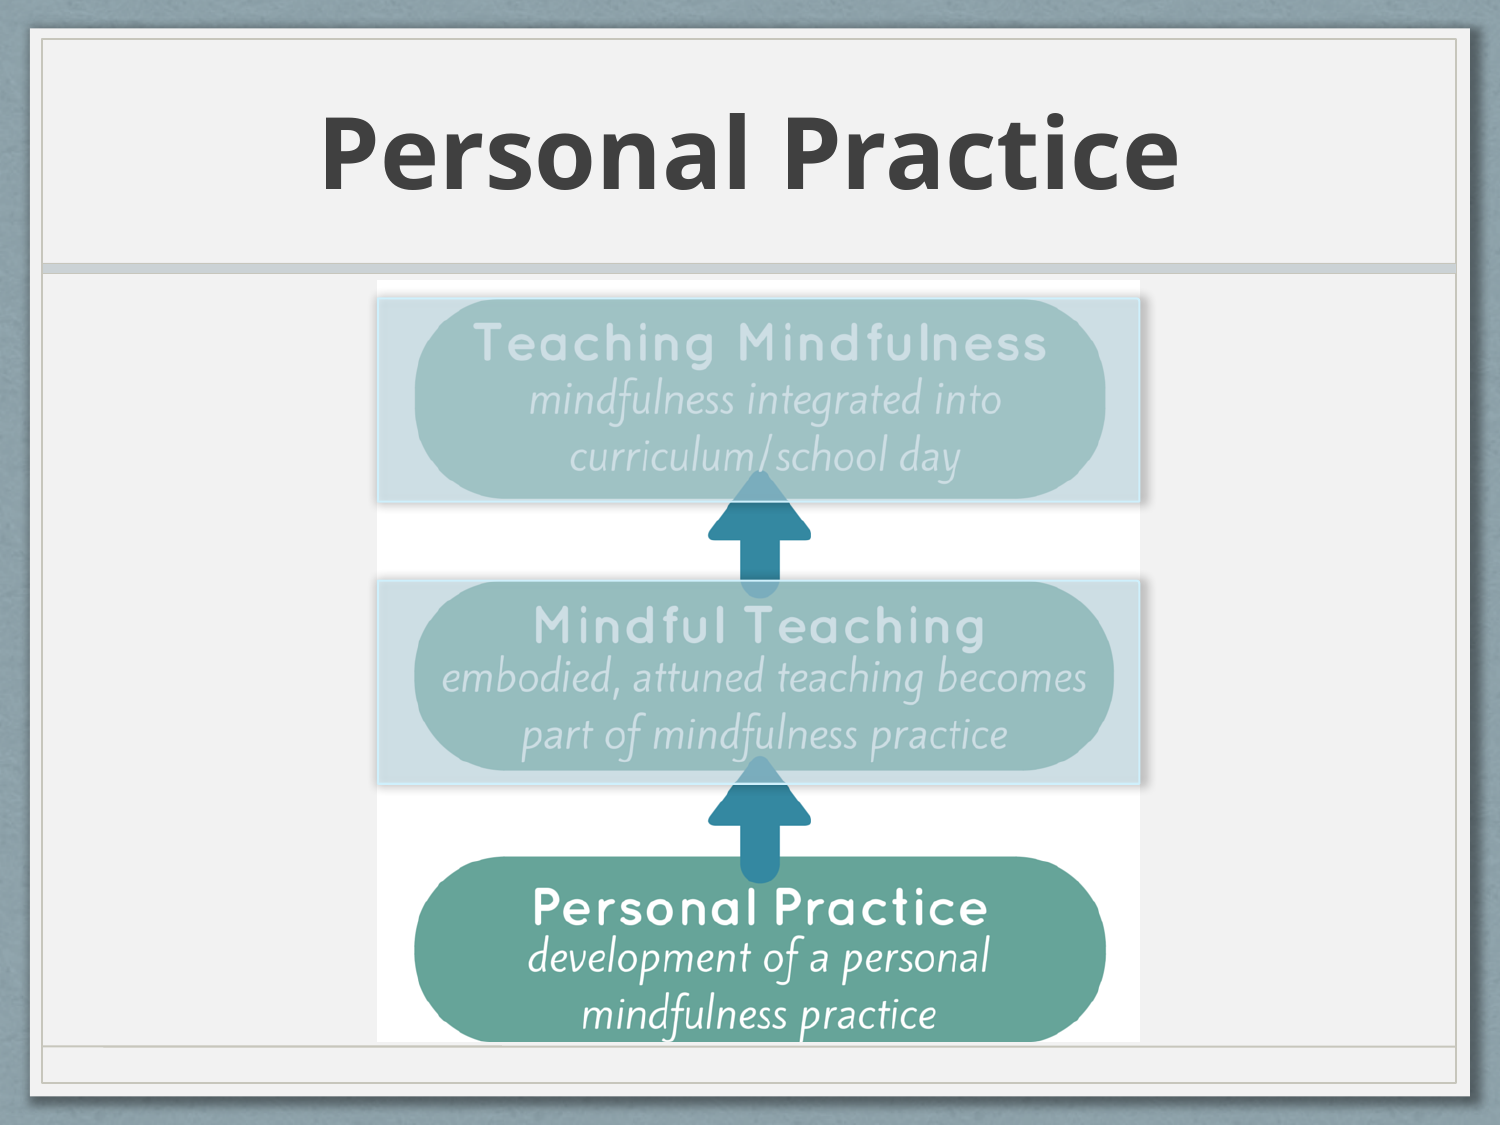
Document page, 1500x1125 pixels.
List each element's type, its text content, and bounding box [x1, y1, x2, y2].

title Personal Practice [147, 40, 1353, 260]
picture [377, 279, 1140, 1043]
